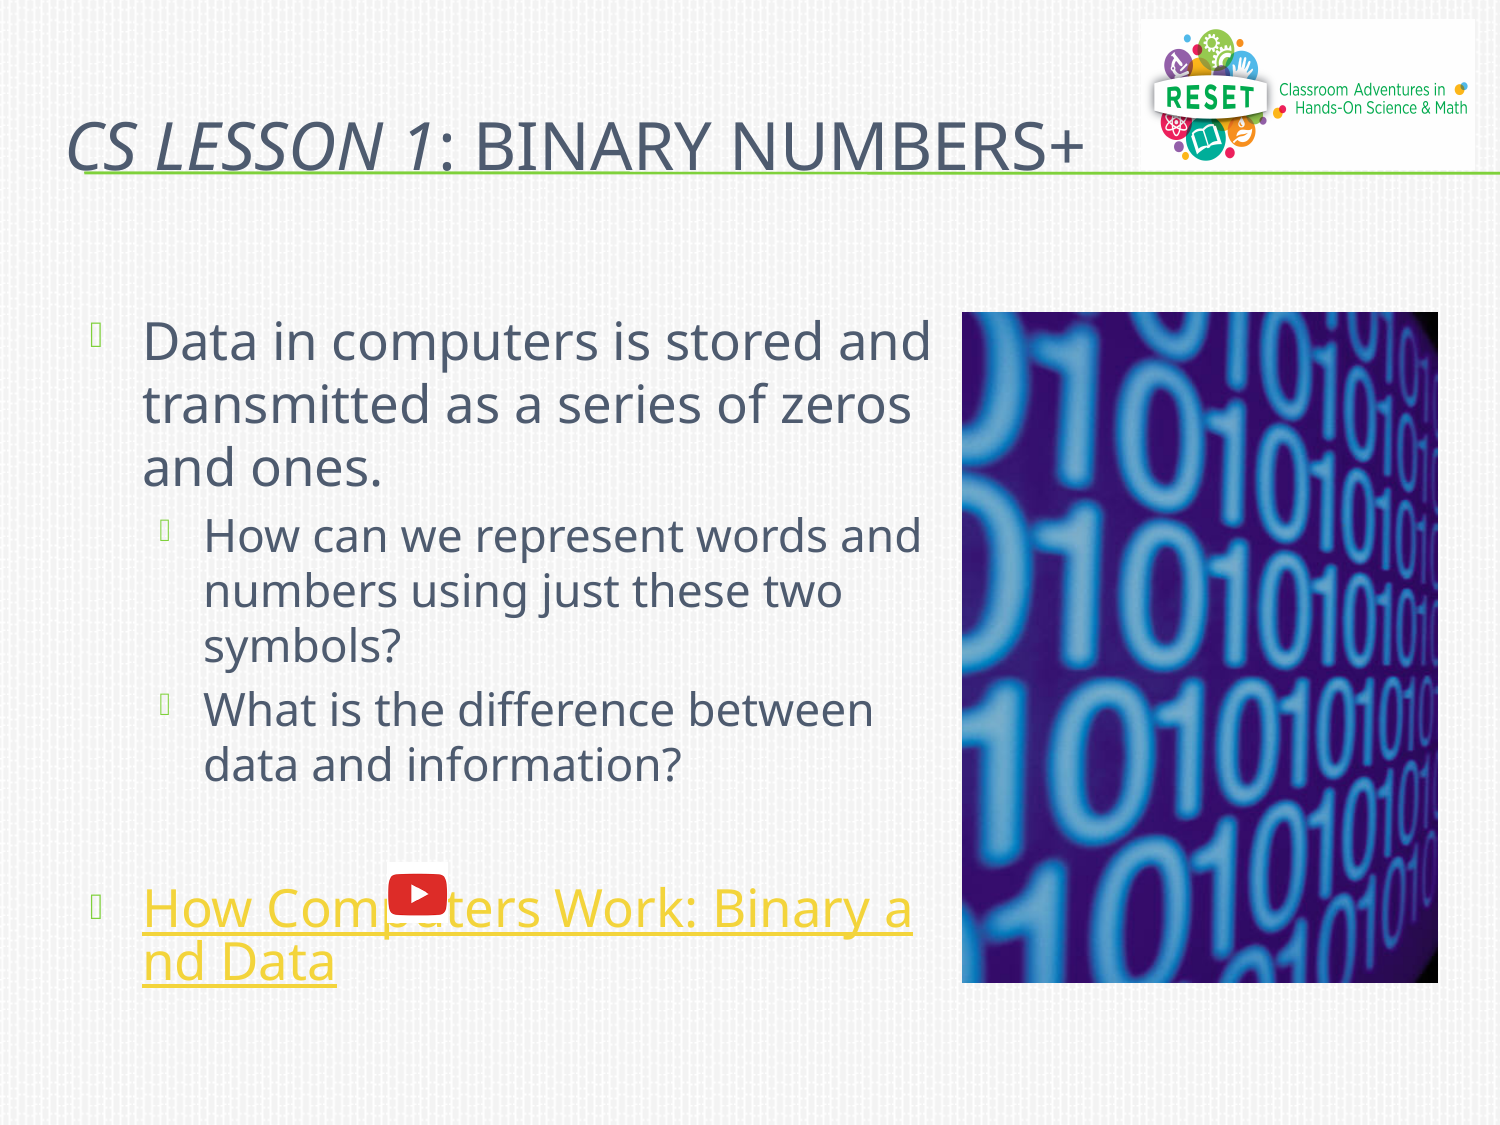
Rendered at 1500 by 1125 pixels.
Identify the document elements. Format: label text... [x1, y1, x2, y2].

picture [387, 862, 449, 924]
title CS Lesson 1: Binary Numbers+ [50, 75, 1475, 213]
list Data in computers is stored and transmitted as a series of zeros and ones. How can we represent words and numbers using just these two symbols? What is the difference between data and information? How Computers Work: Binary and Data [75, 299, 950, 971]
picture [962, 312, 1438, 984]
picture [1141, 19, 1475, 75]
